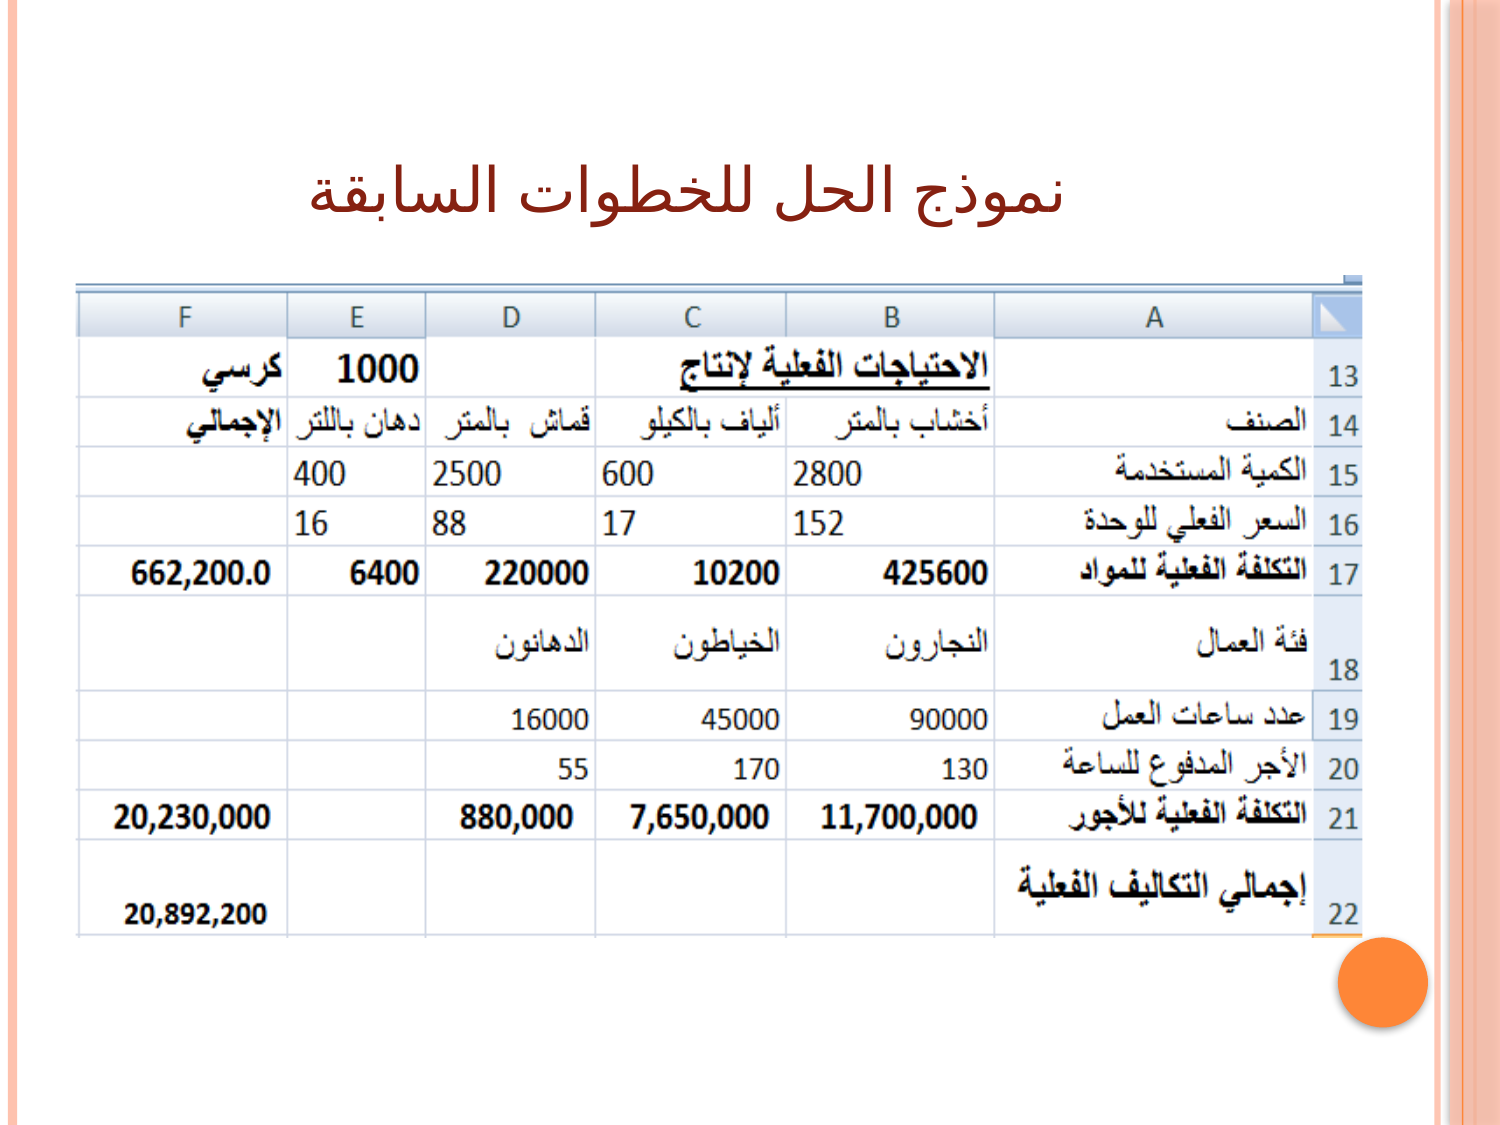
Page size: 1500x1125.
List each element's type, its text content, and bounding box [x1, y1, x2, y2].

title نموذج الحل للخطوات السابقة [75, 45, 1300, 233]
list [74, 274, 1363, 938]
